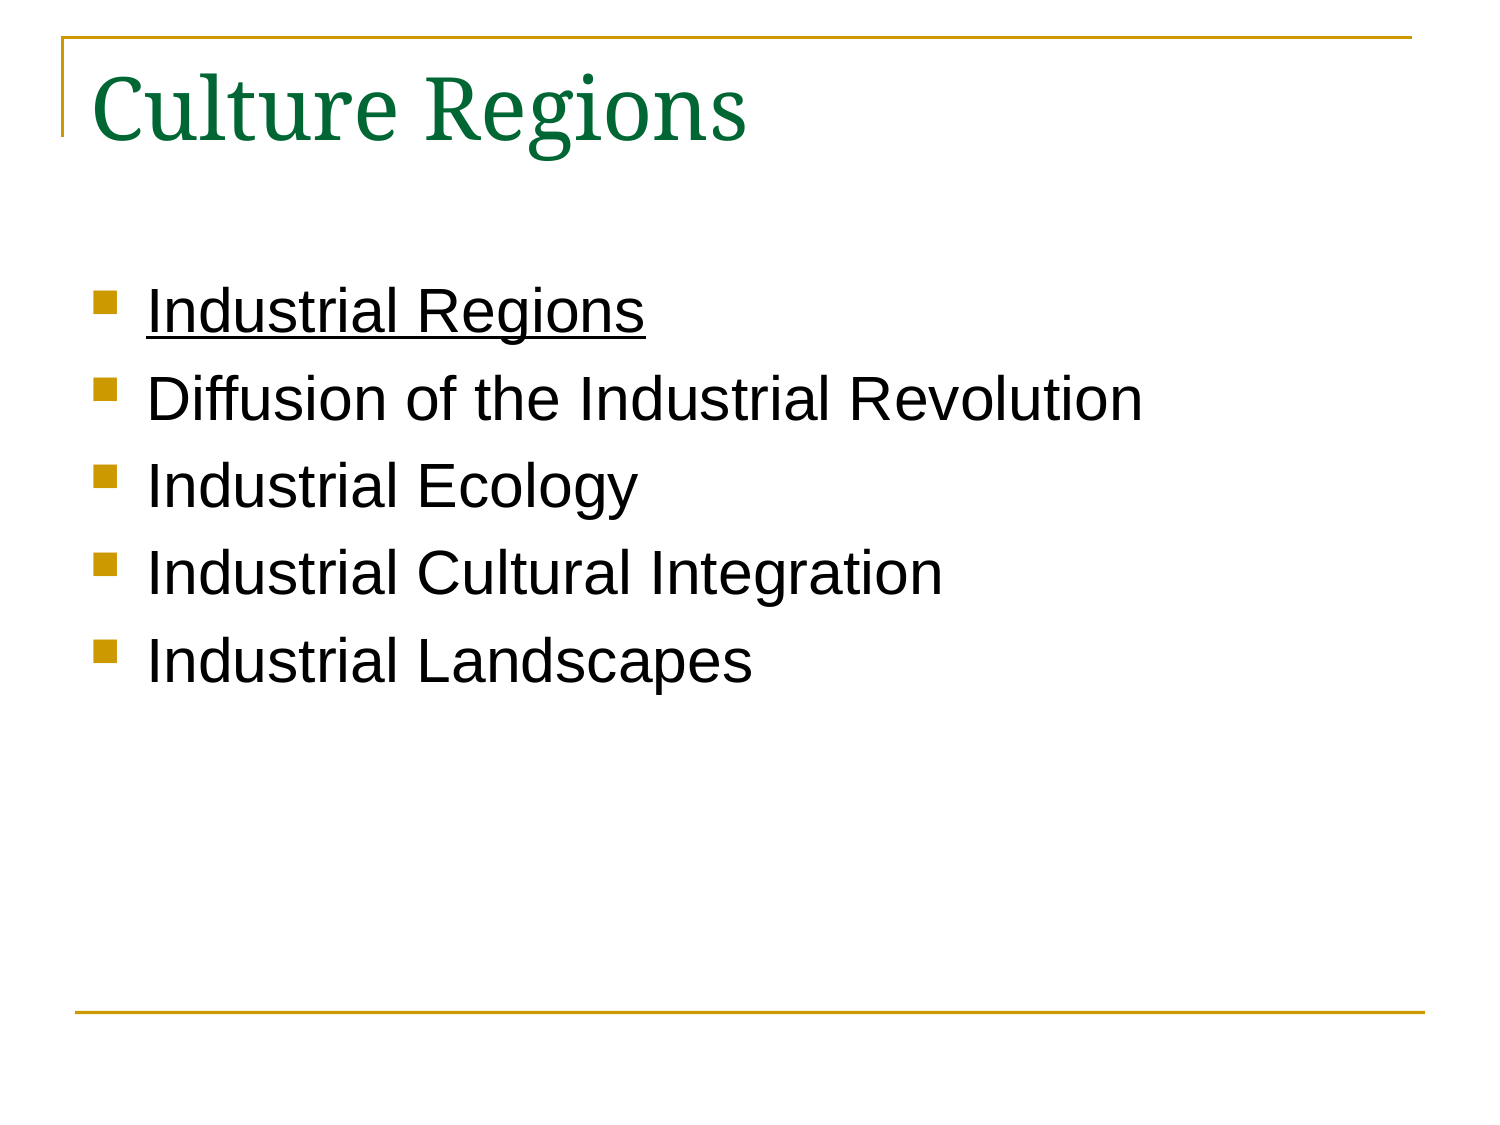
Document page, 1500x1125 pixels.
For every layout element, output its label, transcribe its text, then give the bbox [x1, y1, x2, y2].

list Industrial Regions Diffusion of the Industrial Revolution Industrial Ecology Industrial Cultural Integration Industrial Landscapes [75, 262, 1425, 1006]
title Culture Regions [75, 45, 1425, 233]
